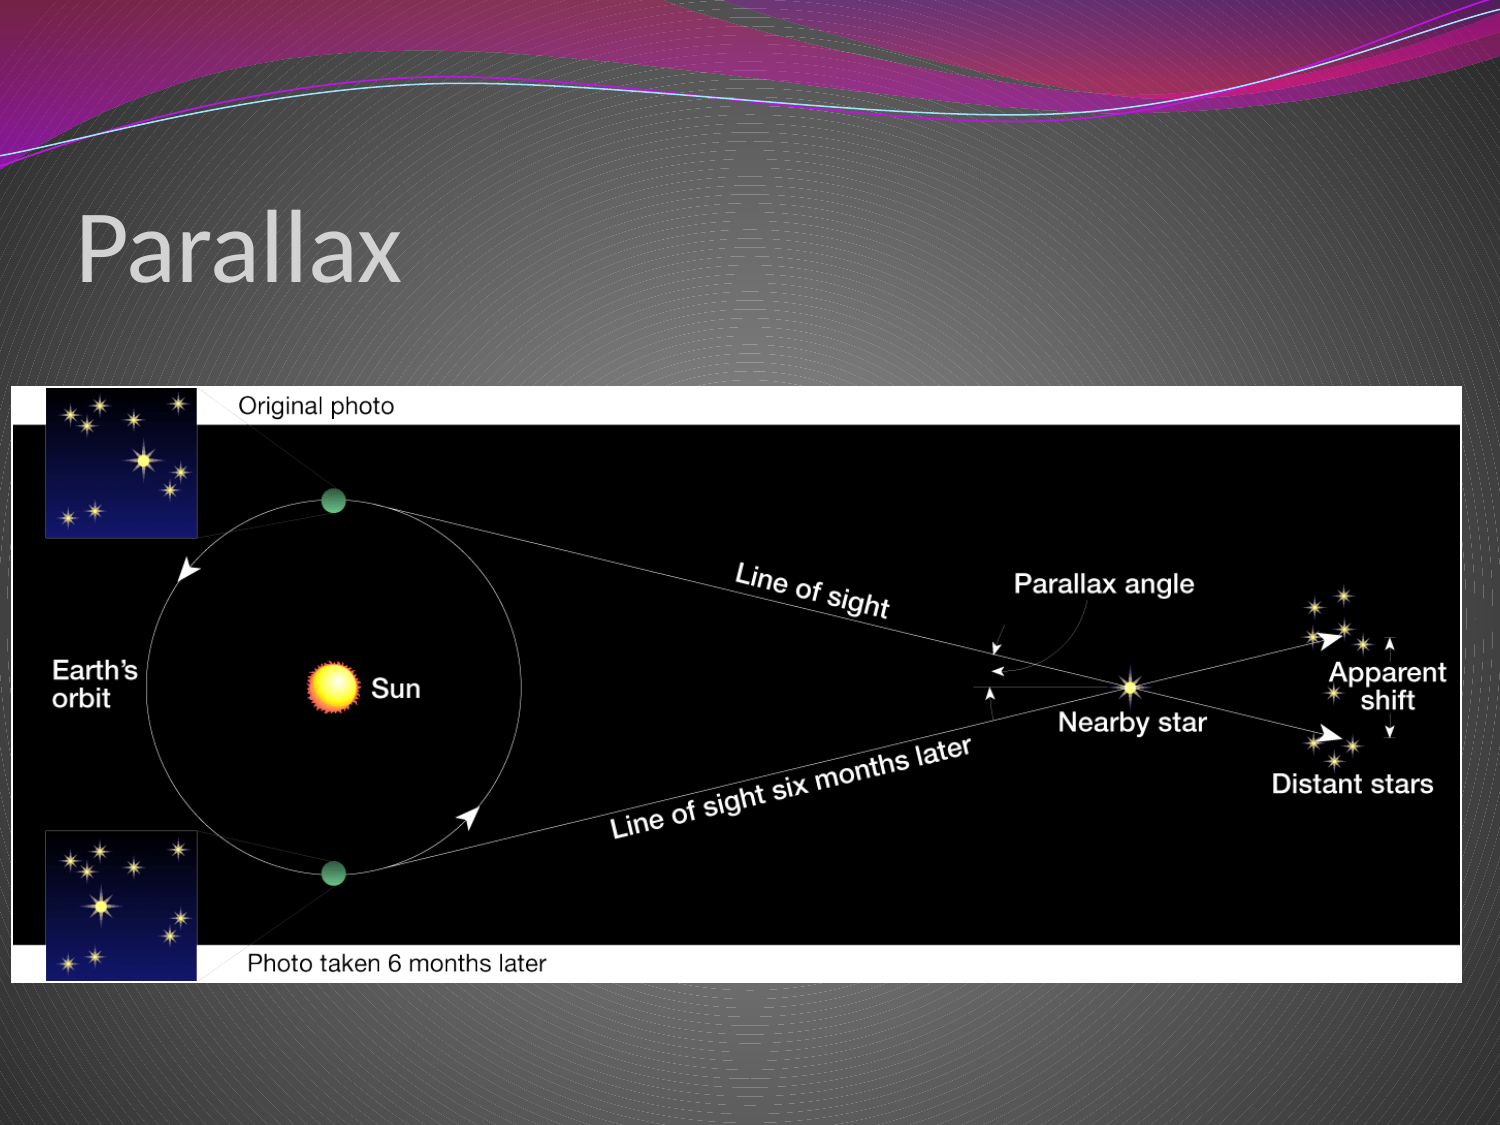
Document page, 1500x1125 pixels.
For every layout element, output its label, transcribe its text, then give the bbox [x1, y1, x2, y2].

title Parallax [75, 115, 1438, 303]
picture [12, 387, 1461, 982]
